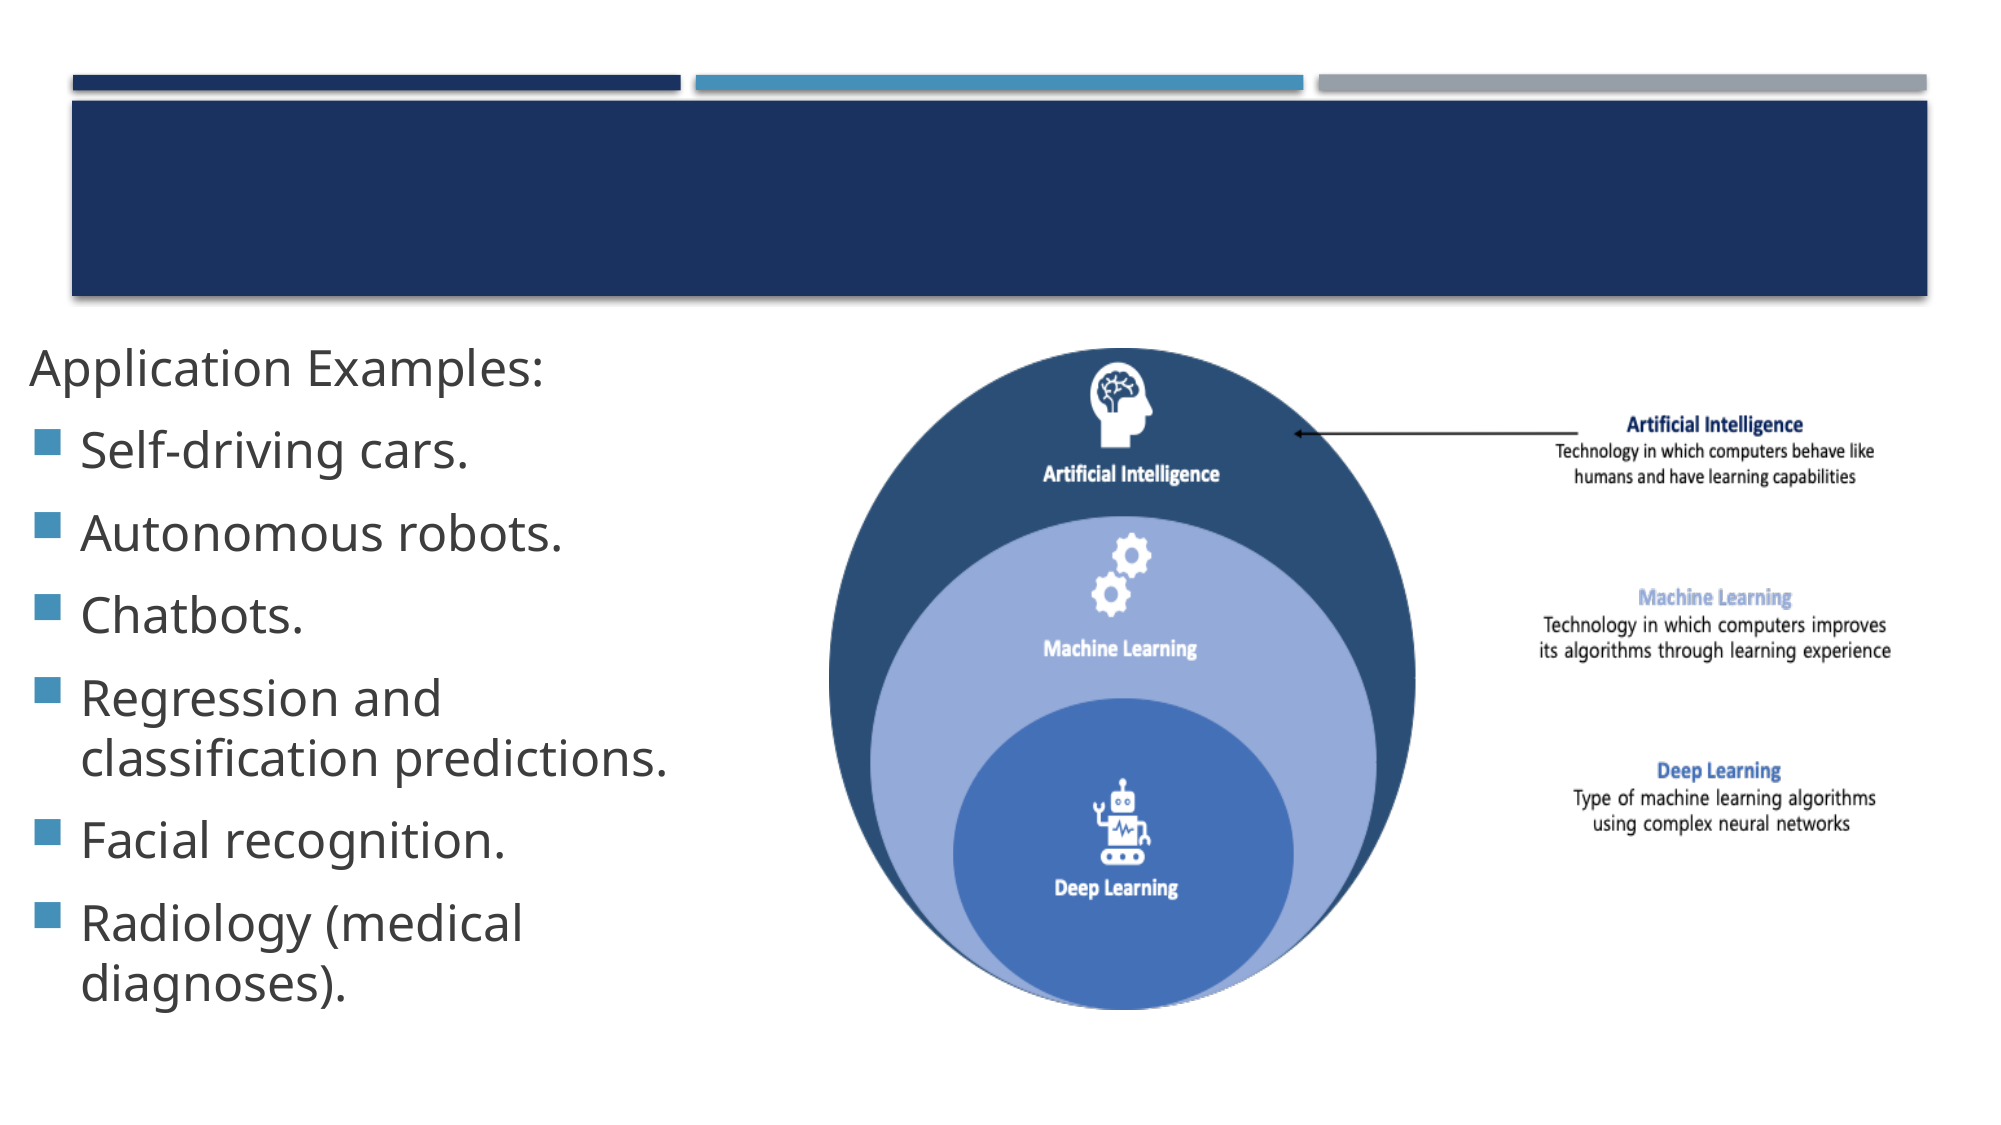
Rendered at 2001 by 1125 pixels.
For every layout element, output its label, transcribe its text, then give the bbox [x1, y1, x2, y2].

list Application Examples: Self-driving cars. Autonomous robots. Chatbots. Regression and classification predictions. Facial recognition. Radiology (medical diagnoses). [14, 599, 706, 749]
picture [828, 347, 1906, 1011]
